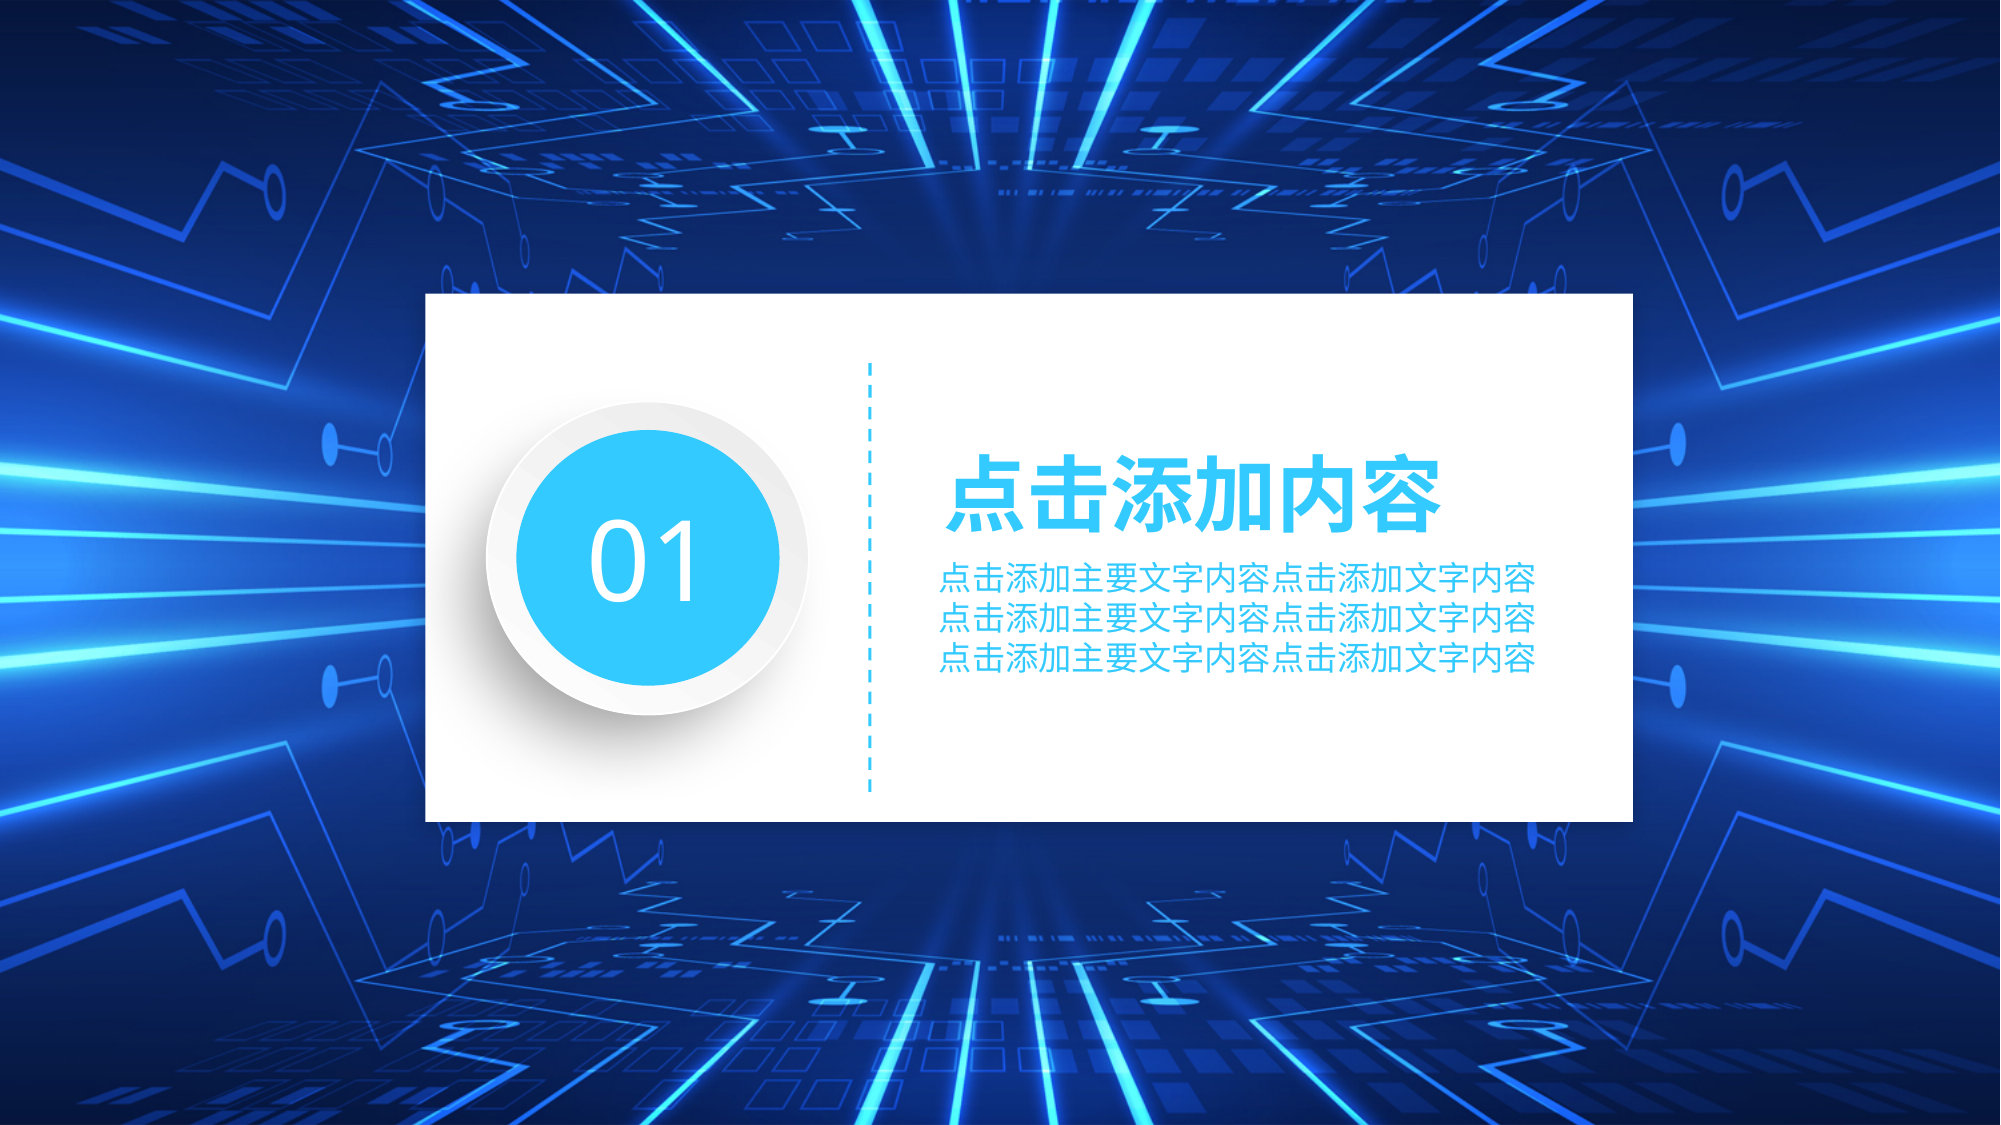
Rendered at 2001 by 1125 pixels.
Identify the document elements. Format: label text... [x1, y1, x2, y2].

text_box [424, 293, 1634, 823]
text_box 点击添加主要文字内容点击添加文字内容 点击添加主要文字内容点击添加文字内容 点击添加主要文字内容点击添加文字内容 [925, 550, 1570, 724]
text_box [486, 401, 810, 715]
text_box 点击添加内容 [930, 435, 1519, 550]
picture [0, 0, 2000, 1125]
